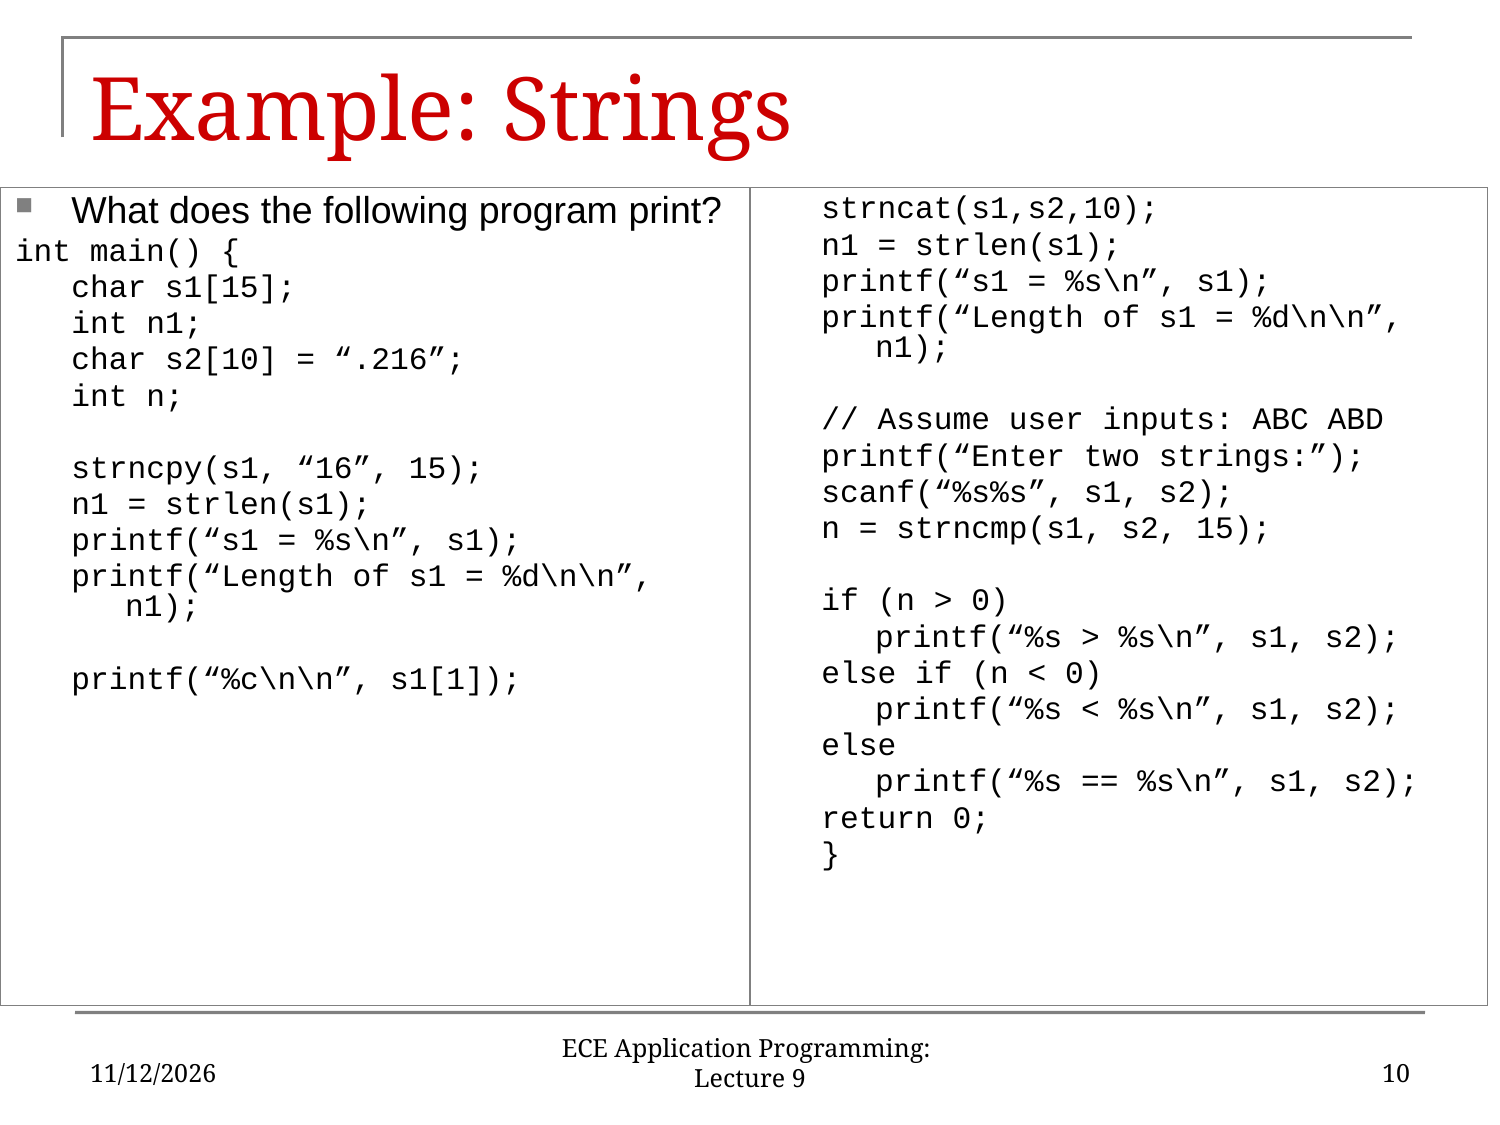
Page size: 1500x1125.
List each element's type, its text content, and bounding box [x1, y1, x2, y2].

footer ECE Application Programming: Lecture 9 [512, 1024, 988, 1101]
title Example: Strings [75, 45, 1425, 163]
slide_number 10 [1074, 1023, 1426, 1100]
list strncat(s1,s2,10); n1 = strlen(s1); printf(“s1 = %s\n”, s1); printf(“Length of s1 = %d\n\n”, n1); // Assume user inputs: ABC ABD printf(“Enter two strings:”); scanf(“%s%s”, s1, s2); n = strncmp(s1, s2, 15); if (n > 0) printf(“%s > %s\n”, s1, s2); else if (n < 0) printf(“%s < %s\n”, s1, s2); else printf(“%s == %s\n”, s1, s2); return 0; } [750, 187, 1488, 1006]
list What does the following program print? int main() { char s1[15]; int n1; char s2[10] = “.216”; int n; strncpy(s1, “16”, 15); n1 = strlen(s1); printf(“s1 = %s\n”, s1); printf(“Length of s1 = %d\n\n”, n1); printf(“%c\n\n”, s1[1]); [0, 187, 750, 1006]
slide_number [74, 1023, 426, 1100]
